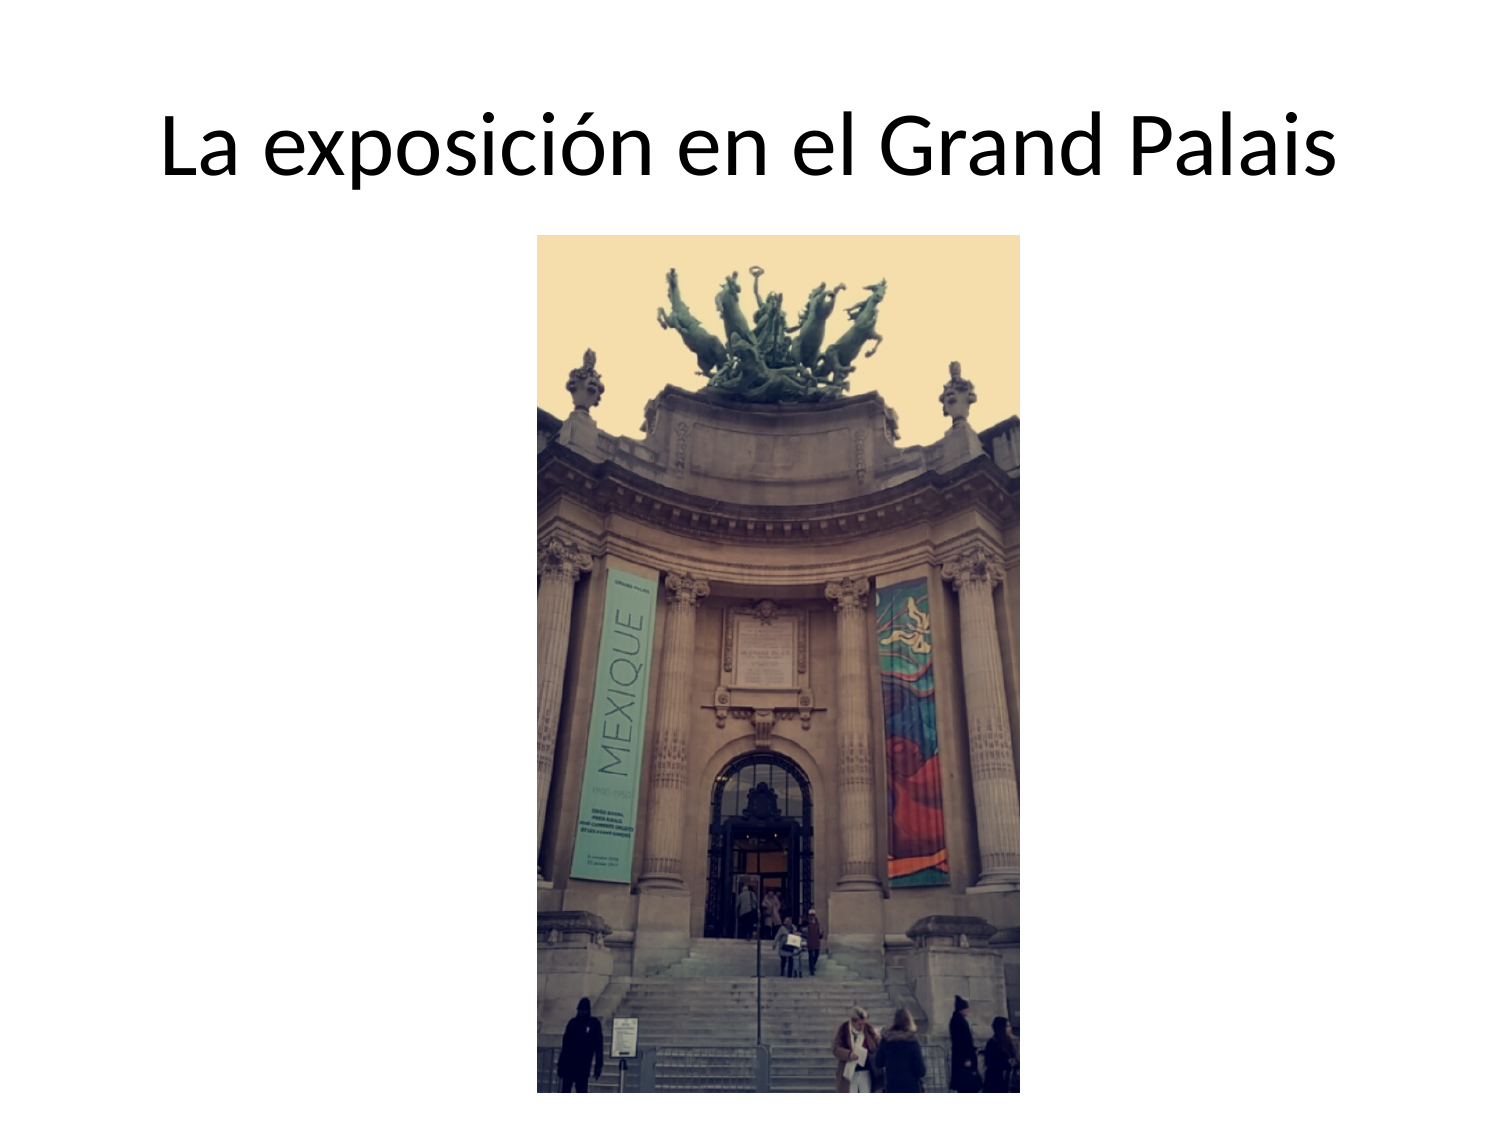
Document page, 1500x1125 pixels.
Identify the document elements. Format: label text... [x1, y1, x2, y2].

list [537, 235, 1020, 1093]
title La exposición en el Grand Palais [75, 45, 1425, 233]
